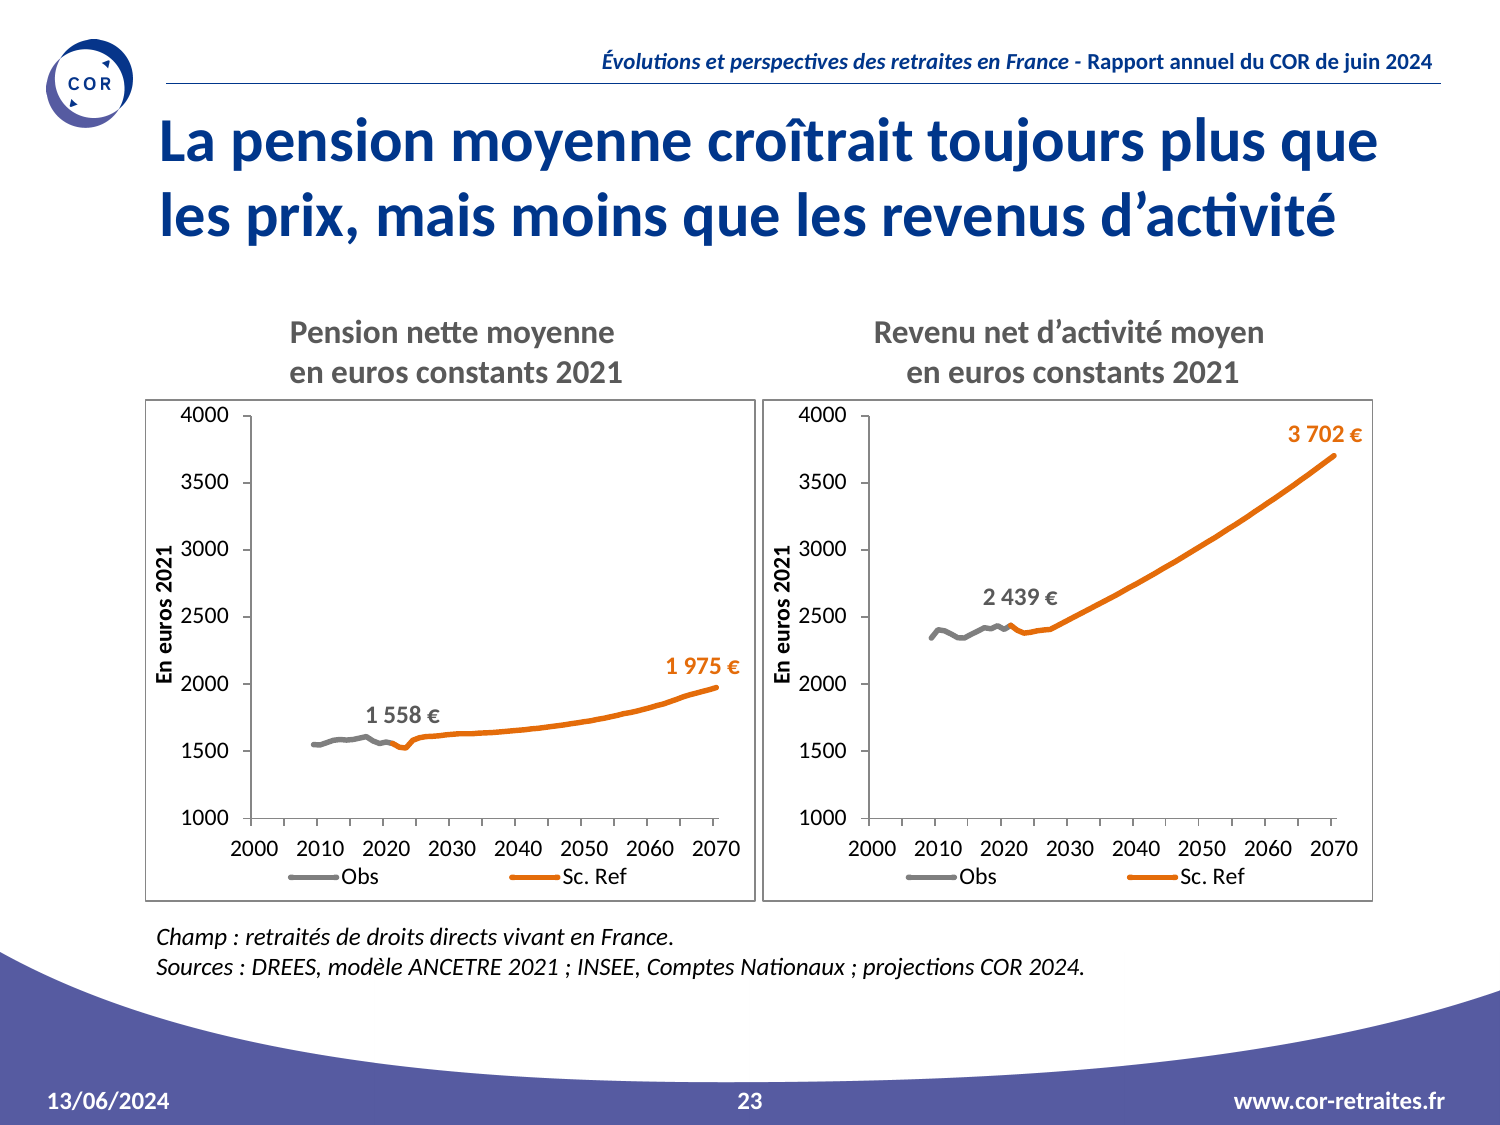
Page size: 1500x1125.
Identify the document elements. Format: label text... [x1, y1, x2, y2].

text_box Champ : retraités de droits directs vivant en France. Sources : DREES, modèle ANCETRE 2021 ; INSEE, Comptes Nationaux ; projections COR 2024. [141, 913, 1340, 989]
picture [46, 39, 133, 128]
slide_number 23 [575, 1077, 925, 1105]
picture [0, 952, 1500, 1125]
picture [144, 398, 1374, 902]
text_box Pension nette moyenne en euros constants 2021 [144, 302, 754, 397]
text_box Revenu net d’activité moyen en euros constants 2021 [758, 303, 1374, 398]
text_box La pension moyenne croîtrait toujours plus que les prix, mais moins que les revenus d’activité [144, 91, 1440, 208]
